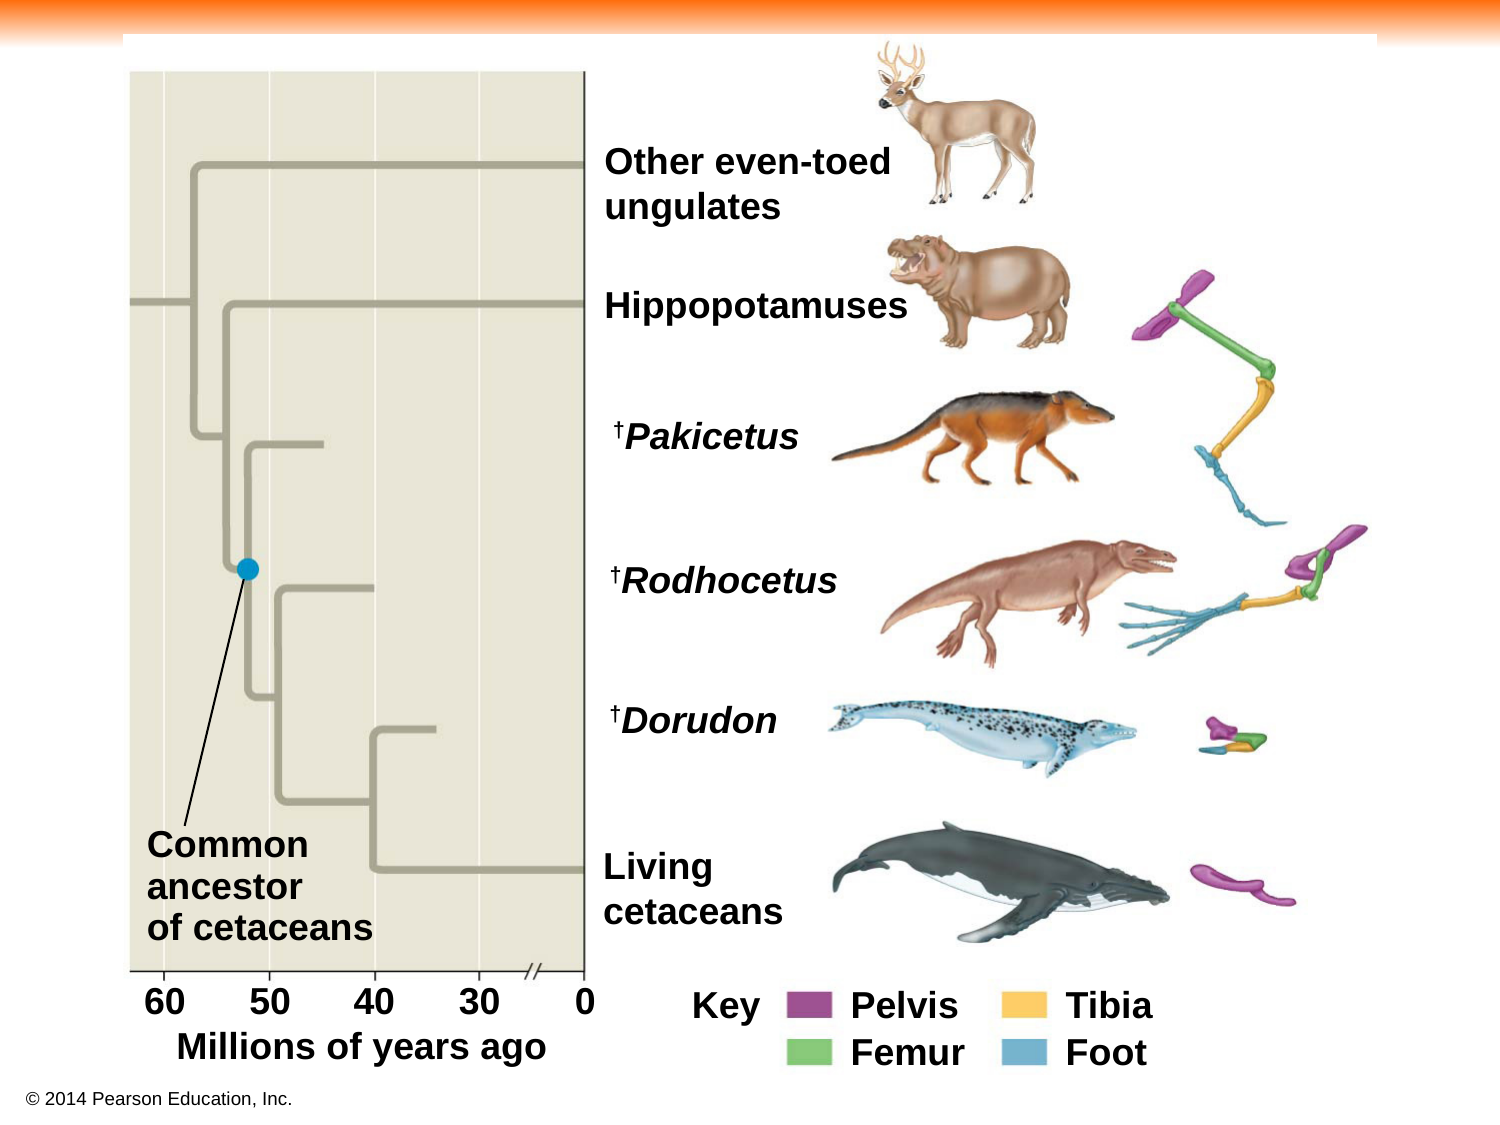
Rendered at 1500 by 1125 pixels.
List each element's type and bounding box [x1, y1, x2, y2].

picture [123, 34, 1377, 1091]
text_box [184, 578, 244, 827]
